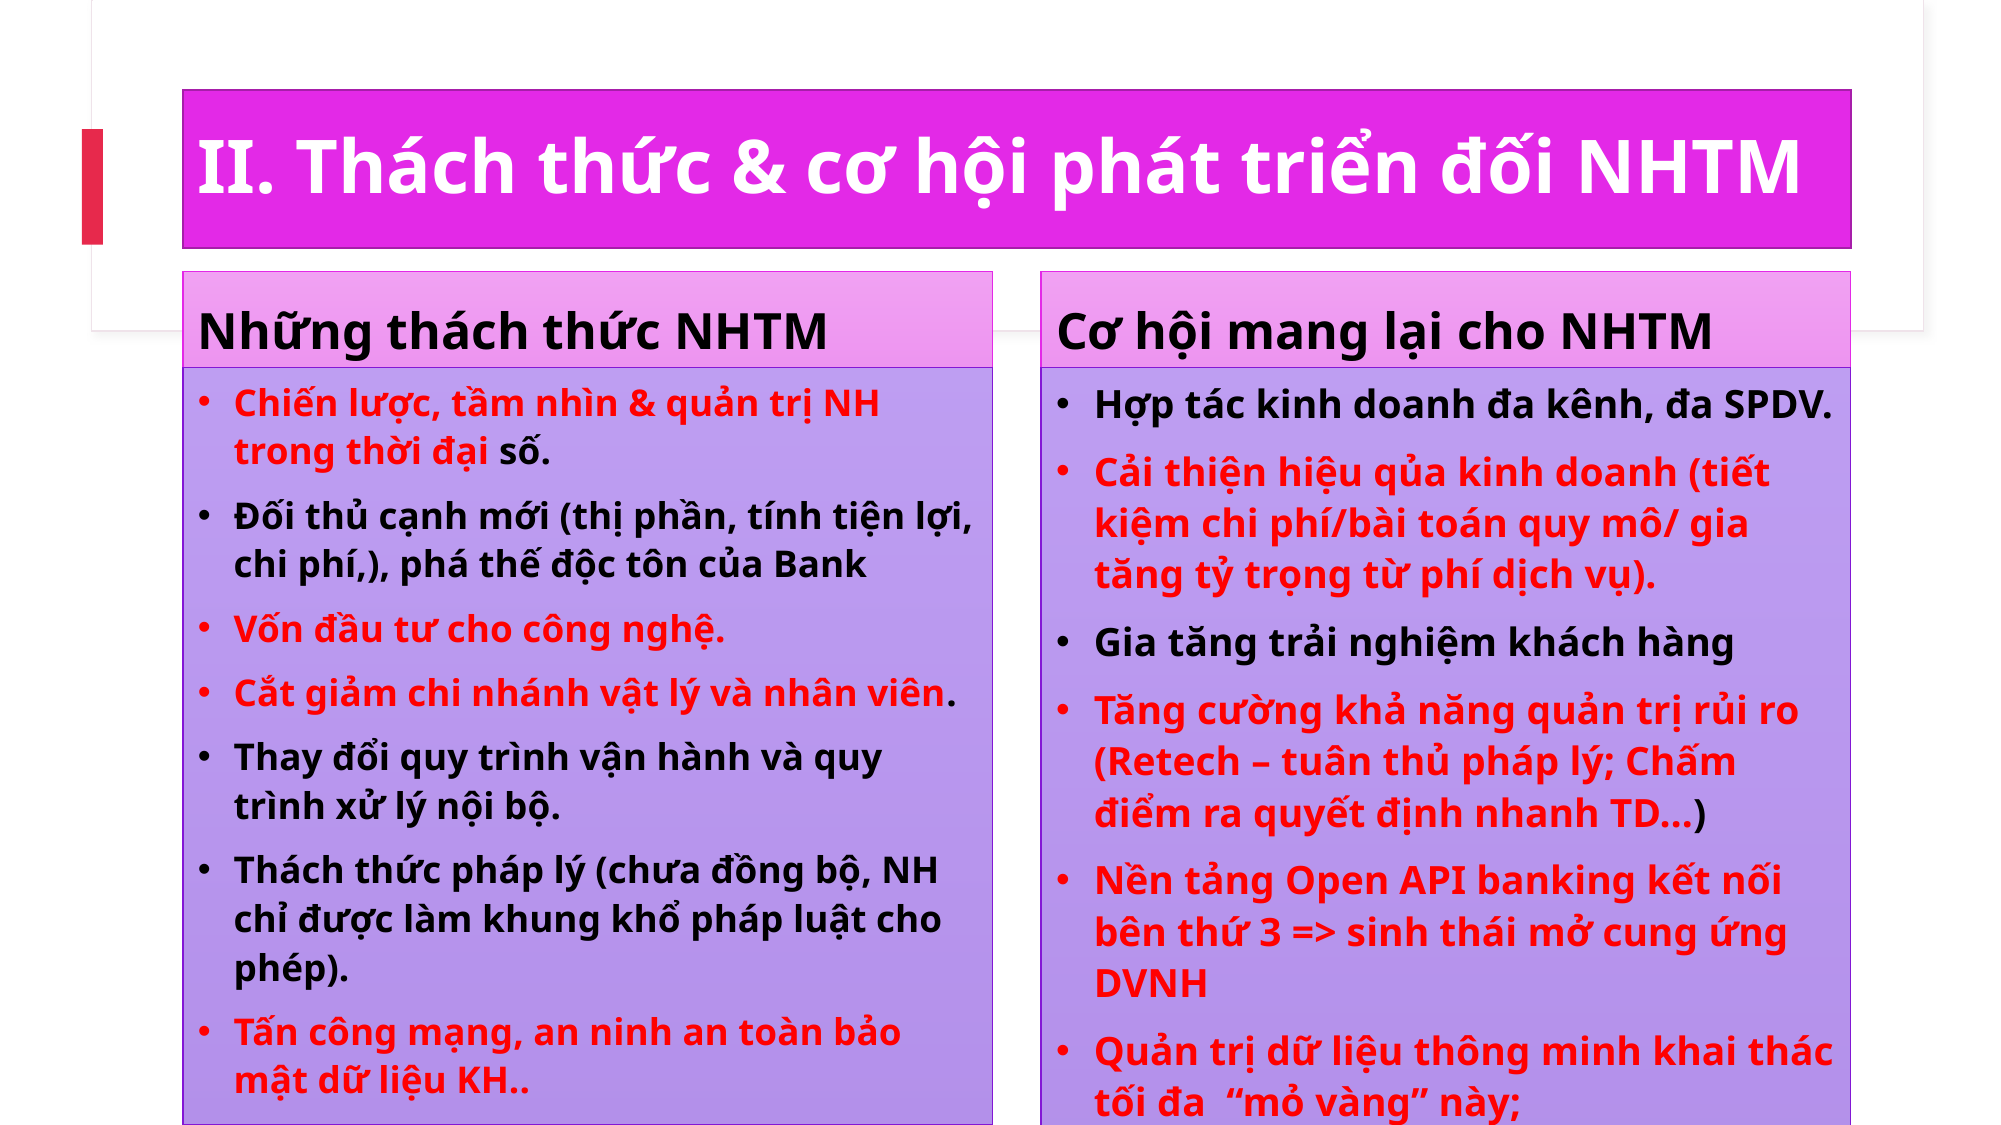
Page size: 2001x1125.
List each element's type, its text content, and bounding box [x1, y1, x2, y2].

title II. Thách thức & cơ hội phát triển đối NHTM [182, 89, 1852, 249]
list Hợp tác kinh doanh đa kênh, đa SPDV. Cải thiện hiệu qủa kinh doanh (tiết kiệm chi phí/bài toán quy mô/ gia tăng tỷ trọng từ phí dịch vụ). Gia tăng trải nghiệm khách hàng Tăng cường khả năng quản trị rủi ro (Retech – tuân thủ pháp lý; Chấm điểm ra quyết định nhanh TD…) Nền tảng Open API banking kết nối bên thứ 3 => sinh thái mở cung ứng DVNH Quản trị dữ liệu thông minh khai thác tối đa “mỏ vàng” này; [1040, 367, 1851, 1125]
list Những thách thức NHTM [182, 271, 993, 367]
list Chiến lược, tầm nhìn & quản trị NH trong thời đại số. Đối thủ cạnh mới (thị phần, tính tiện lợi, chi phí,), phá thế độc tôn của Bank Vốn đầu tư cho công nghệ. Cắt giảm chi nhánh vật lý và nhân viên. Thay đổi quy trình vận hành và quy trình xử lý nội bộ. Thách thức pháp lý (chưa đồng bộ, NH chỉ được làm khung khổ pháp luật cho phép). Tấn công mạng, an ninh an toàn bảo mật dữ liệu KH.. [182, 367, 993, 1125]
list Cơ hội mang lại cho NHTM [1040, 271, 1851, 367]
